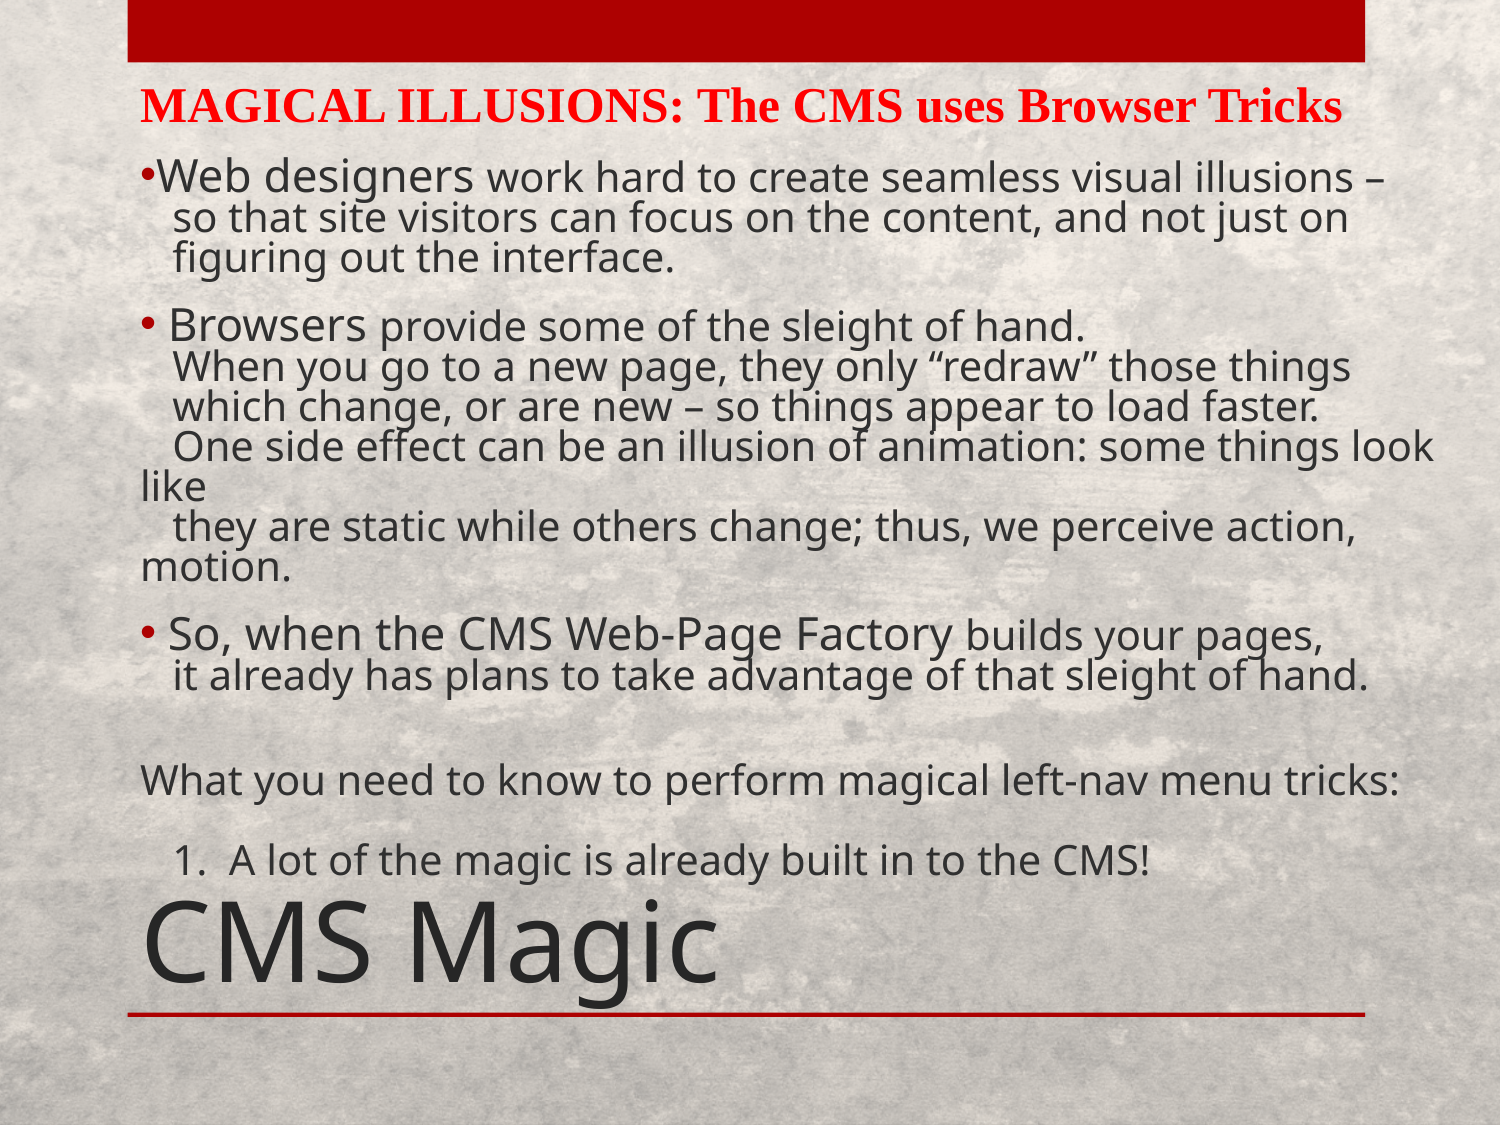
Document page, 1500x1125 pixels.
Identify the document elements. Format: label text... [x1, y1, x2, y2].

list MAGICAL ILLUSIONS: The CMS uses Browser Tricks Web designers work hard to create seamless visual illusions – so that site visitors can focus on the content, and not just on figuring out the interface. Browsers provide some of the sleight of hand. When you go to a new page, they only “redraw” those things which change, or are new – so things appear to load faster. One side effect can be an illusion of animation: some things look like they are static while others change; thus, we perceive action, motion. So, when the CMS Web-Page Factory builds your pages, it already has plans to take advantage of that sleight of hand. What you need to know to perform magical left-nav menu tricks: 1. A lot of the magic is already built in to the CMS! [125, 64, 1500, 880]
title CMS Magic [125, 880, 1238, 1013]
